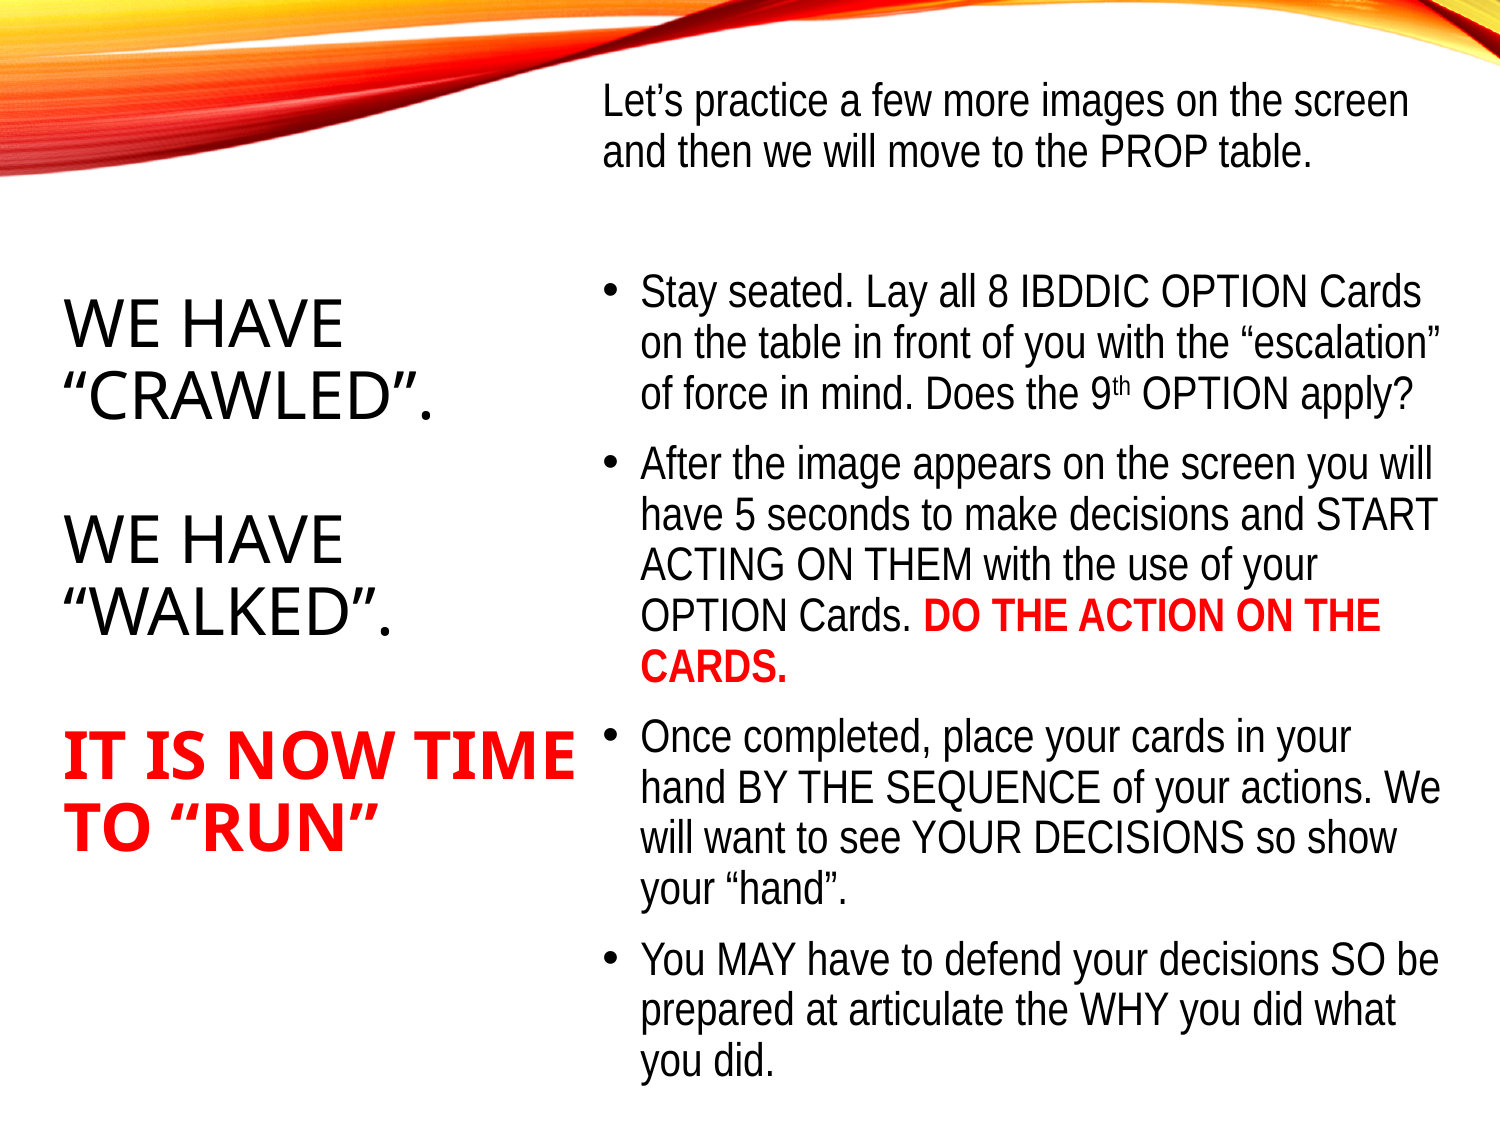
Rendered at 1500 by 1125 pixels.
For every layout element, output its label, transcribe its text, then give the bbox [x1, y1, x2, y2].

list Let’s practice a few more images on the screen and then we will move to the PROP table. Stay seated. Lay all 8 IBDDIC OPTION Cards on the table in front of you with the “escalation” of force in mind. Does the 9th OPTION apply? After the image appears on the screen you will have 5 seconds to make decisions and START ACTING ON THEM with the use of your OPTION Cards. DO THE ACTION ON THE CARDS. Once completed, place your cards in your hand BY THE SEQUENCE of your actions. We will want to see YOUR DECISIONS so show your “hand”. You MAY have to defend your decisions SO be prepared at articulate the WHY you did what you did. [587, 50, 1463, 1113]
title WE HAVE “CRAWLED”. WE HAVE “WALKED”. It is now time to “run” [48, 62, 587, 1025]
picture [0, 0, 1500, 178]
